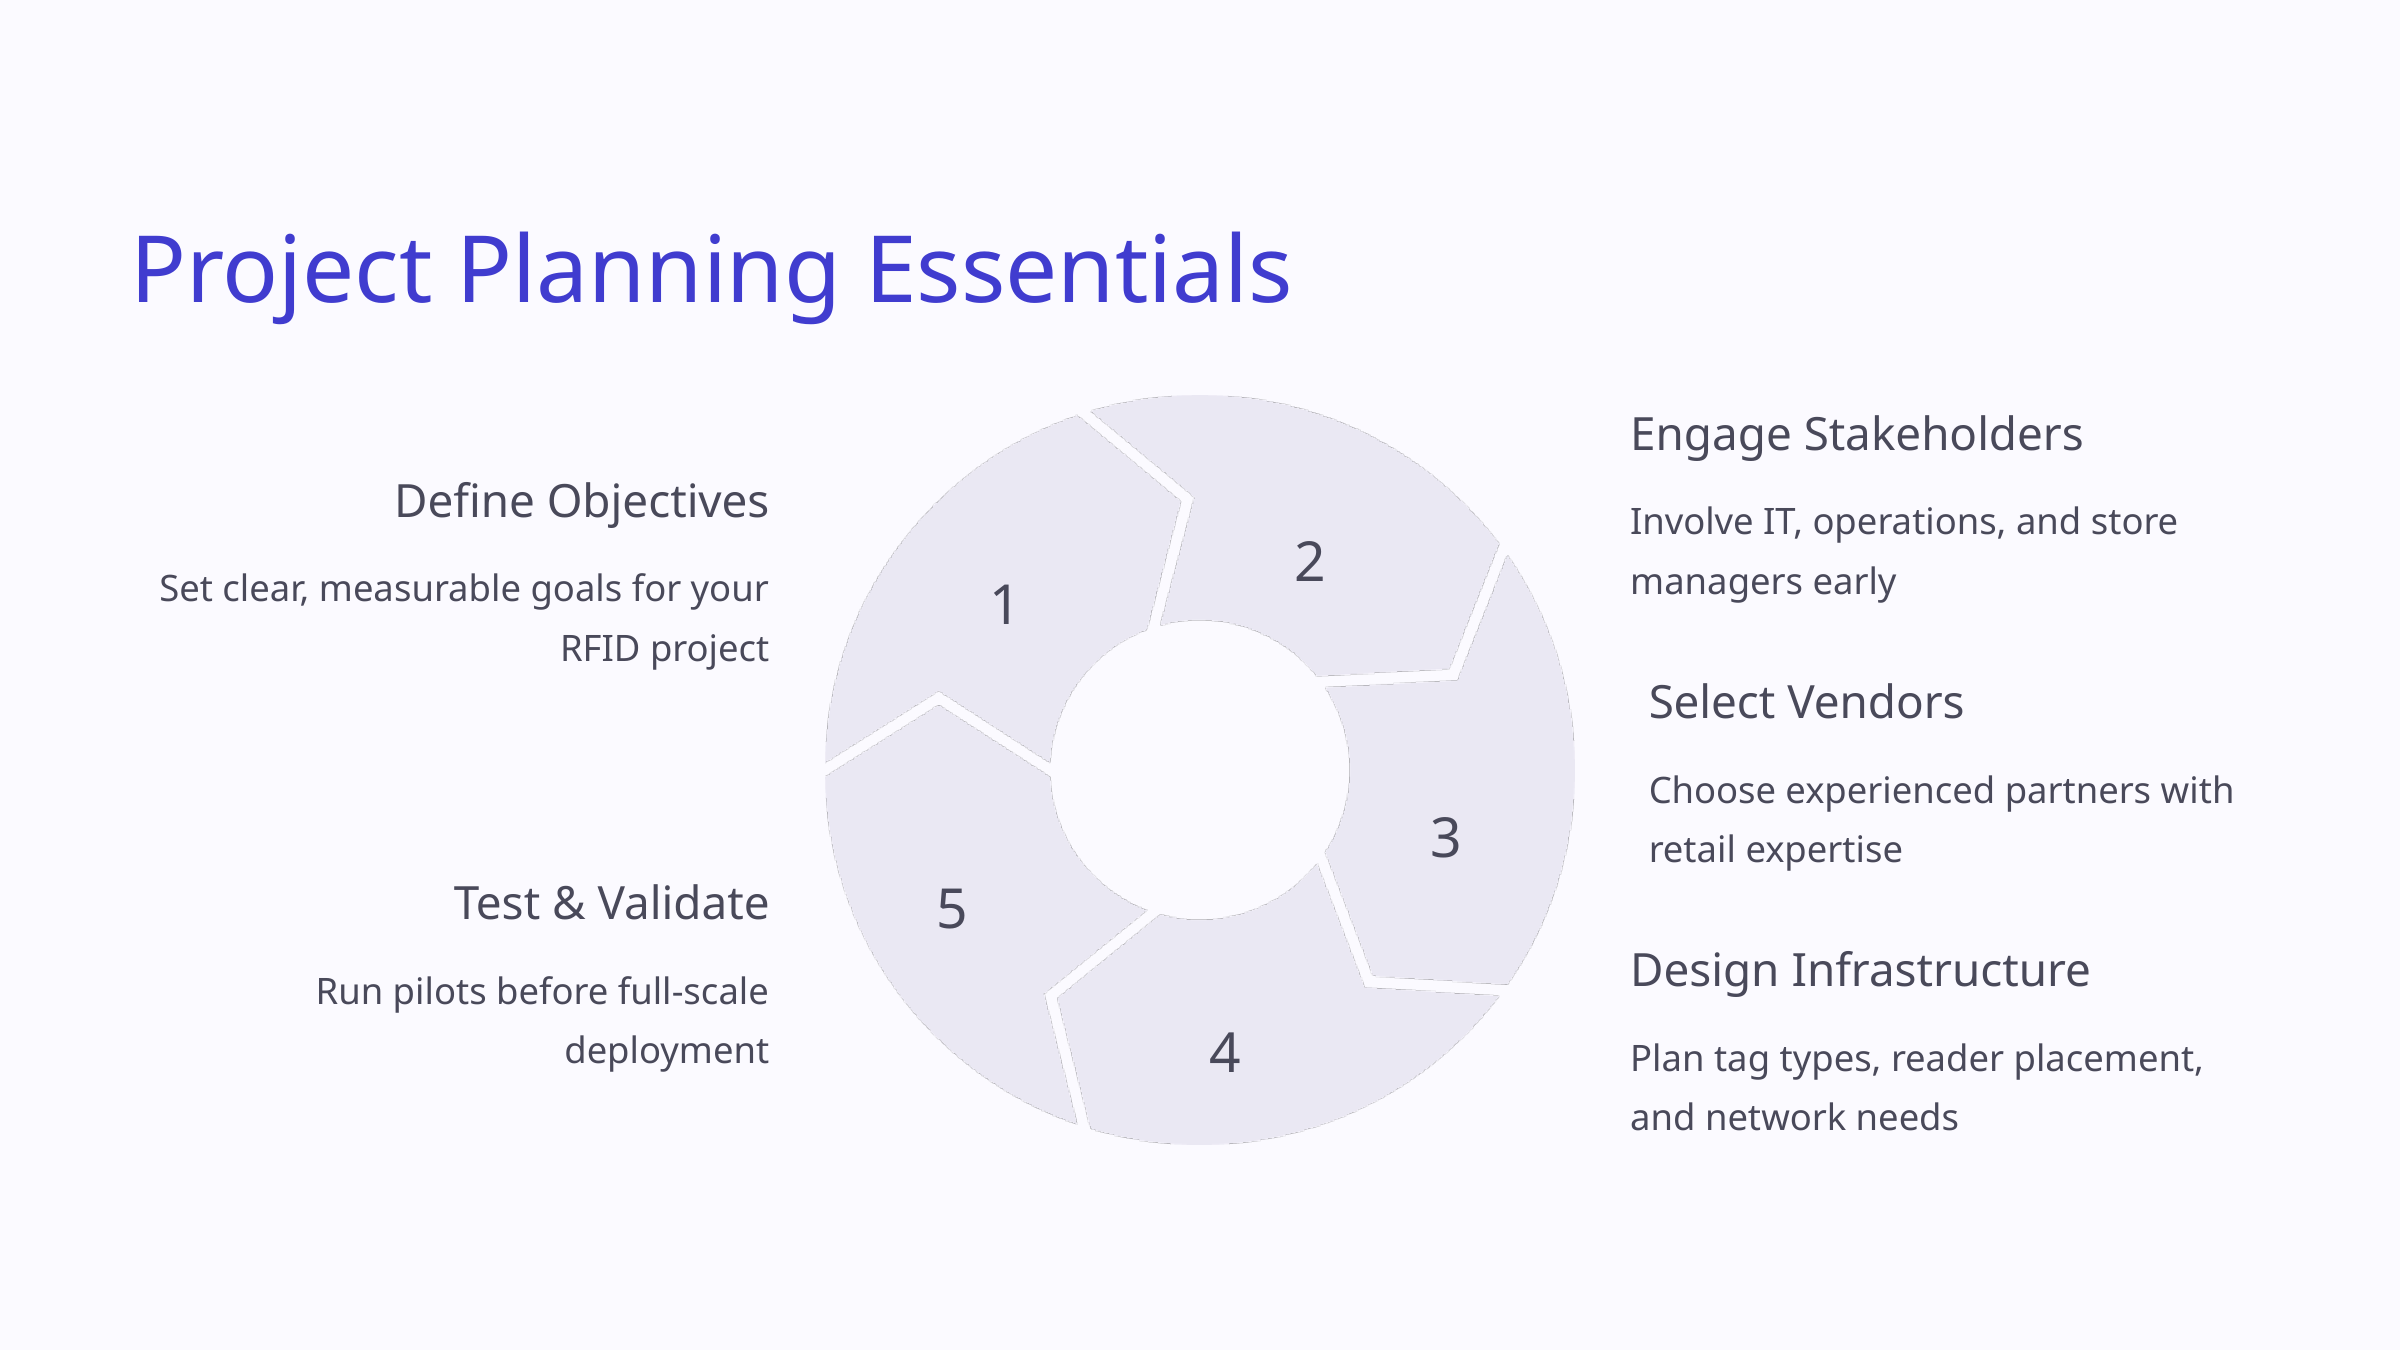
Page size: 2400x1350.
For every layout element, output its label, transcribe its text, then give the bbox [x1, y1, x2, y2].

text_box Engage Stakeholders [1630, 402, 2123, 461]
text_box Project Planning Essentials [130, 205, 1403, 322]
text_box Involve IT, operations, and store managers early [1630, 482, 2270, 602]
text_box Define Objectives [304, 469, 770, 528]
text_box Choose experienced partners with retail expertise [1648, 750, 2270, 870]
text_box Set clear, measurable goals for your RFID project [130, 549, 770, 669]
text_box Select Vendors [1648, 670, 2114, 729]
text_box Run pilots before full-scale deployment [130, 952, 770, 1072]
text_box Plan tag types, reader placement, and network needs [1630, 1019, 2270, 1139]
picture [825, 395, 1575, 1145]
text_box Test & Validate [304, 871, 770, 930]
text_box Design Infrastructure [1630, 938, 2141, 997]
